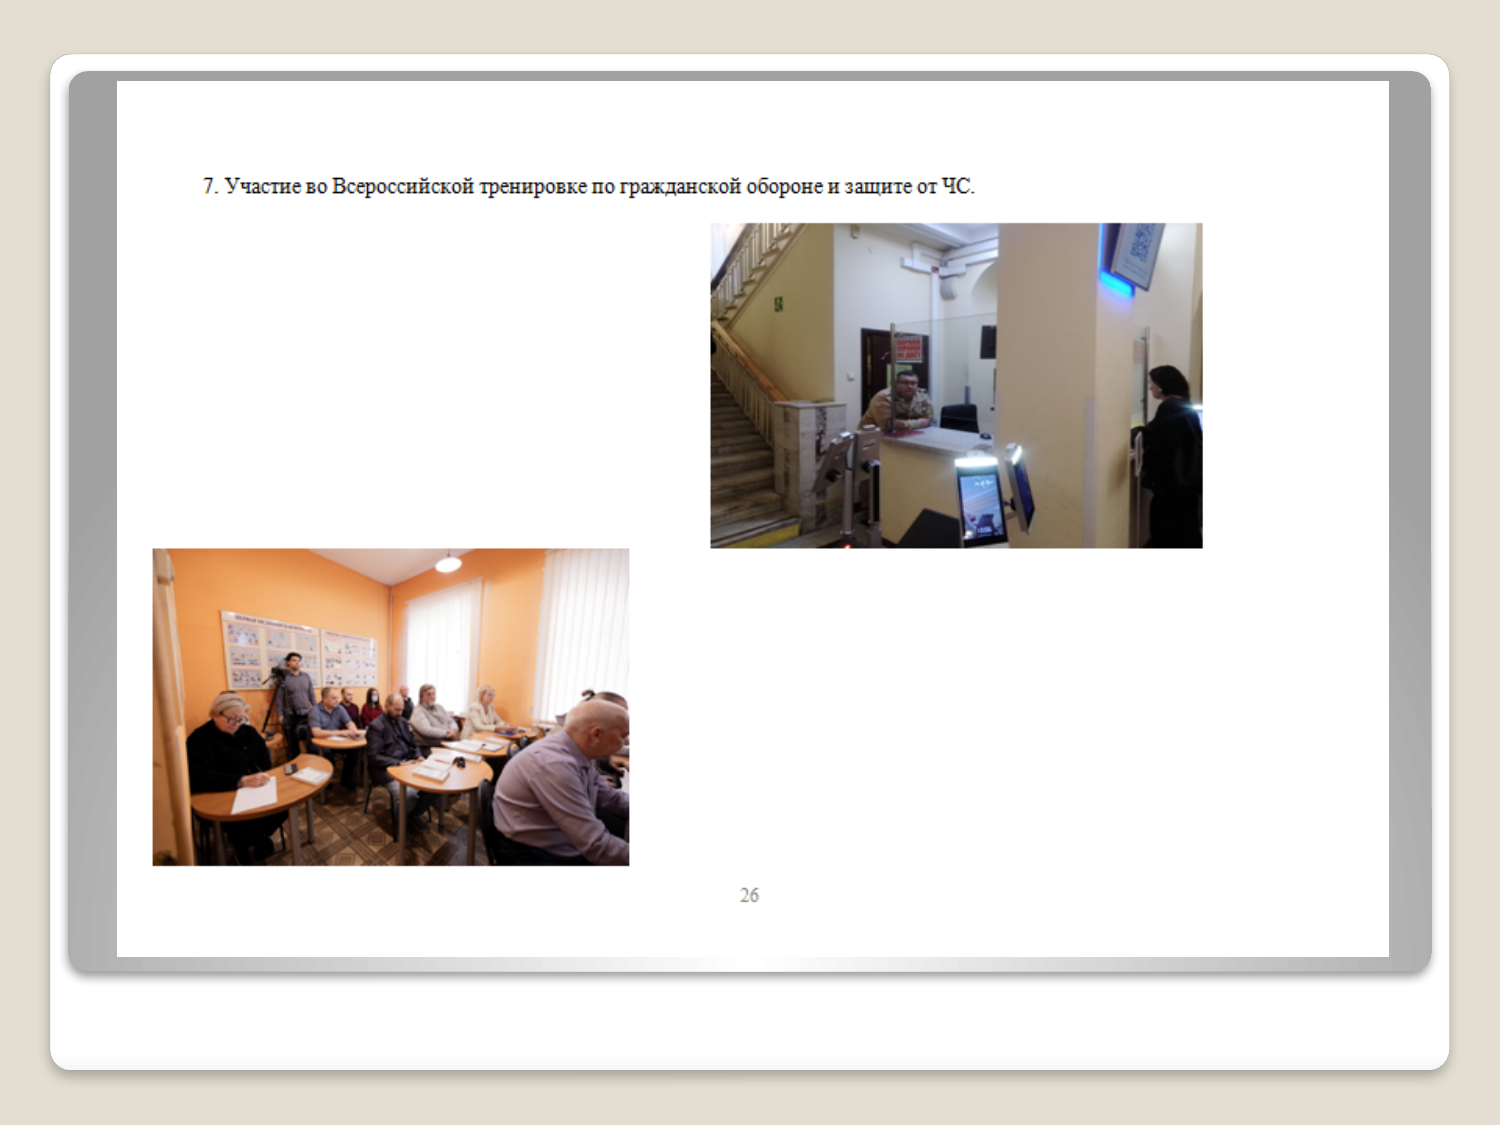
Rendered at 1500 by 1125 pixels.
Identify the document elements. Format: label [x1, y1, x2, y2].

picture [116, 81, 1390, 958]
